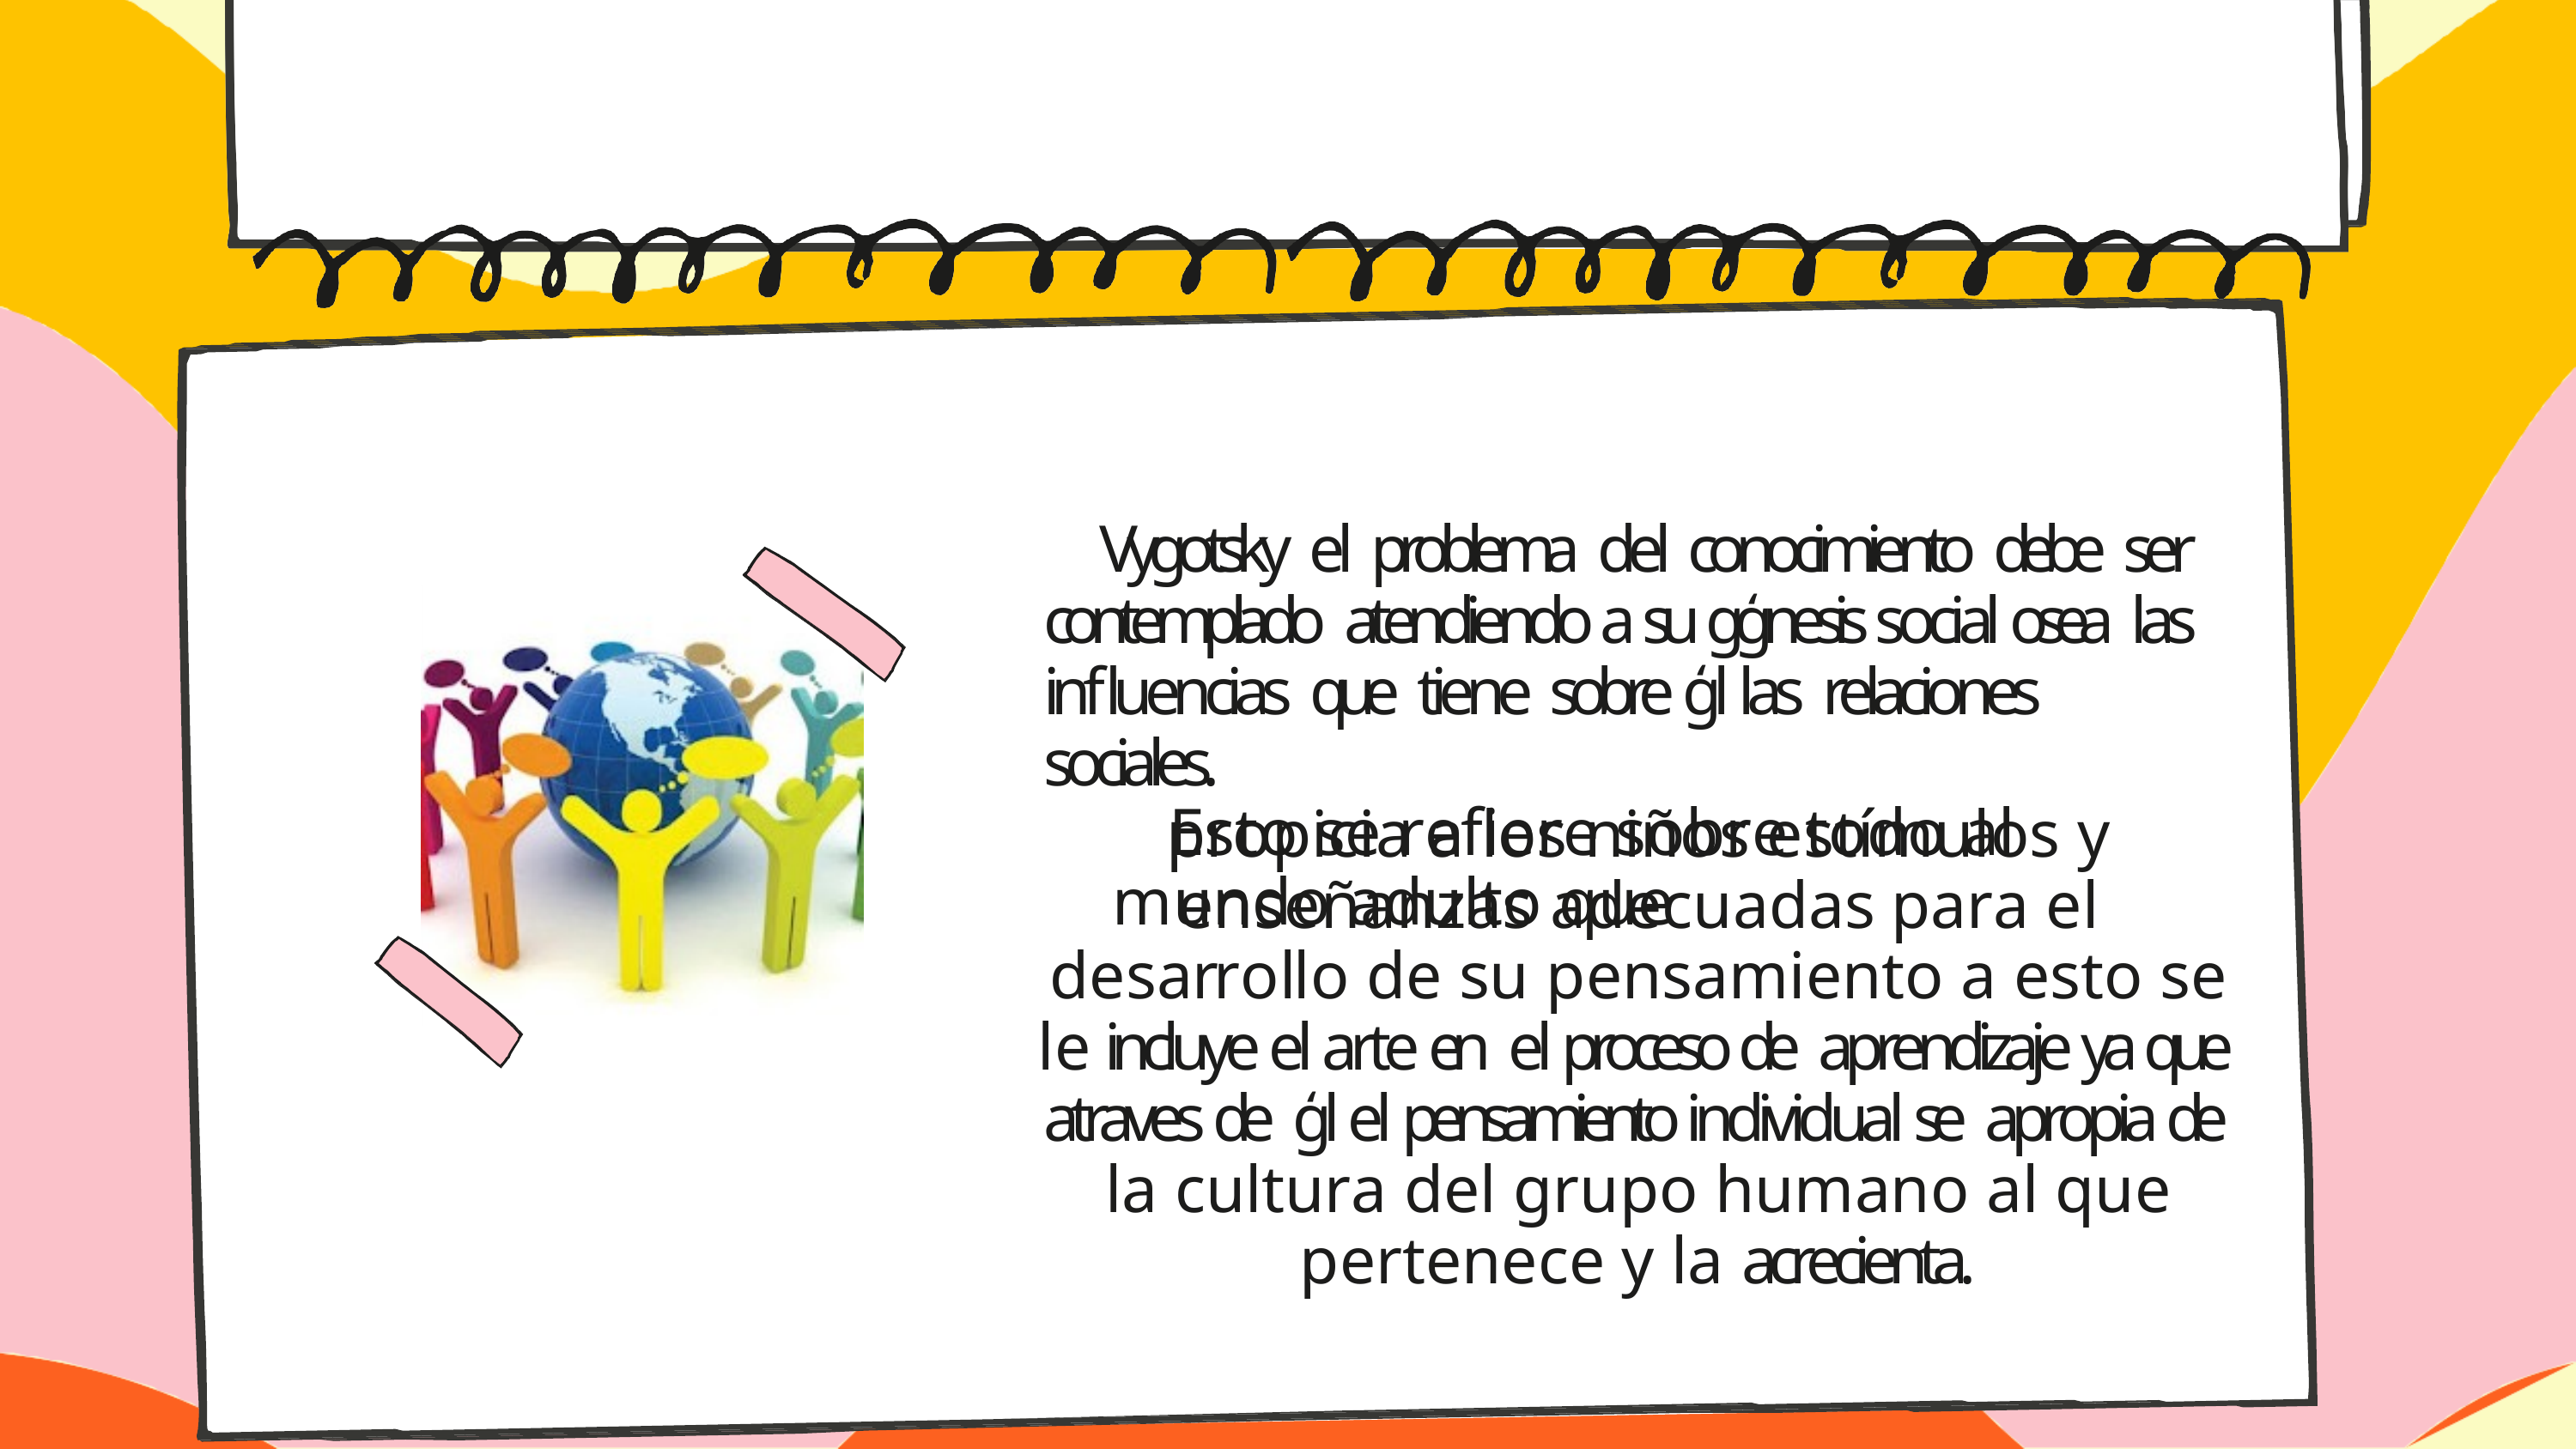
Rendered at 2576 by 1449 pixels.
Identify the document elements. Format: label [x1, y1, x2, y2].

picture [0, 0, 2576, 1449]
text_box [374, 546, 907, 1069]
text_box [177, 296, 2318, 1442]
text_box [225, 0, 2372, 309]
